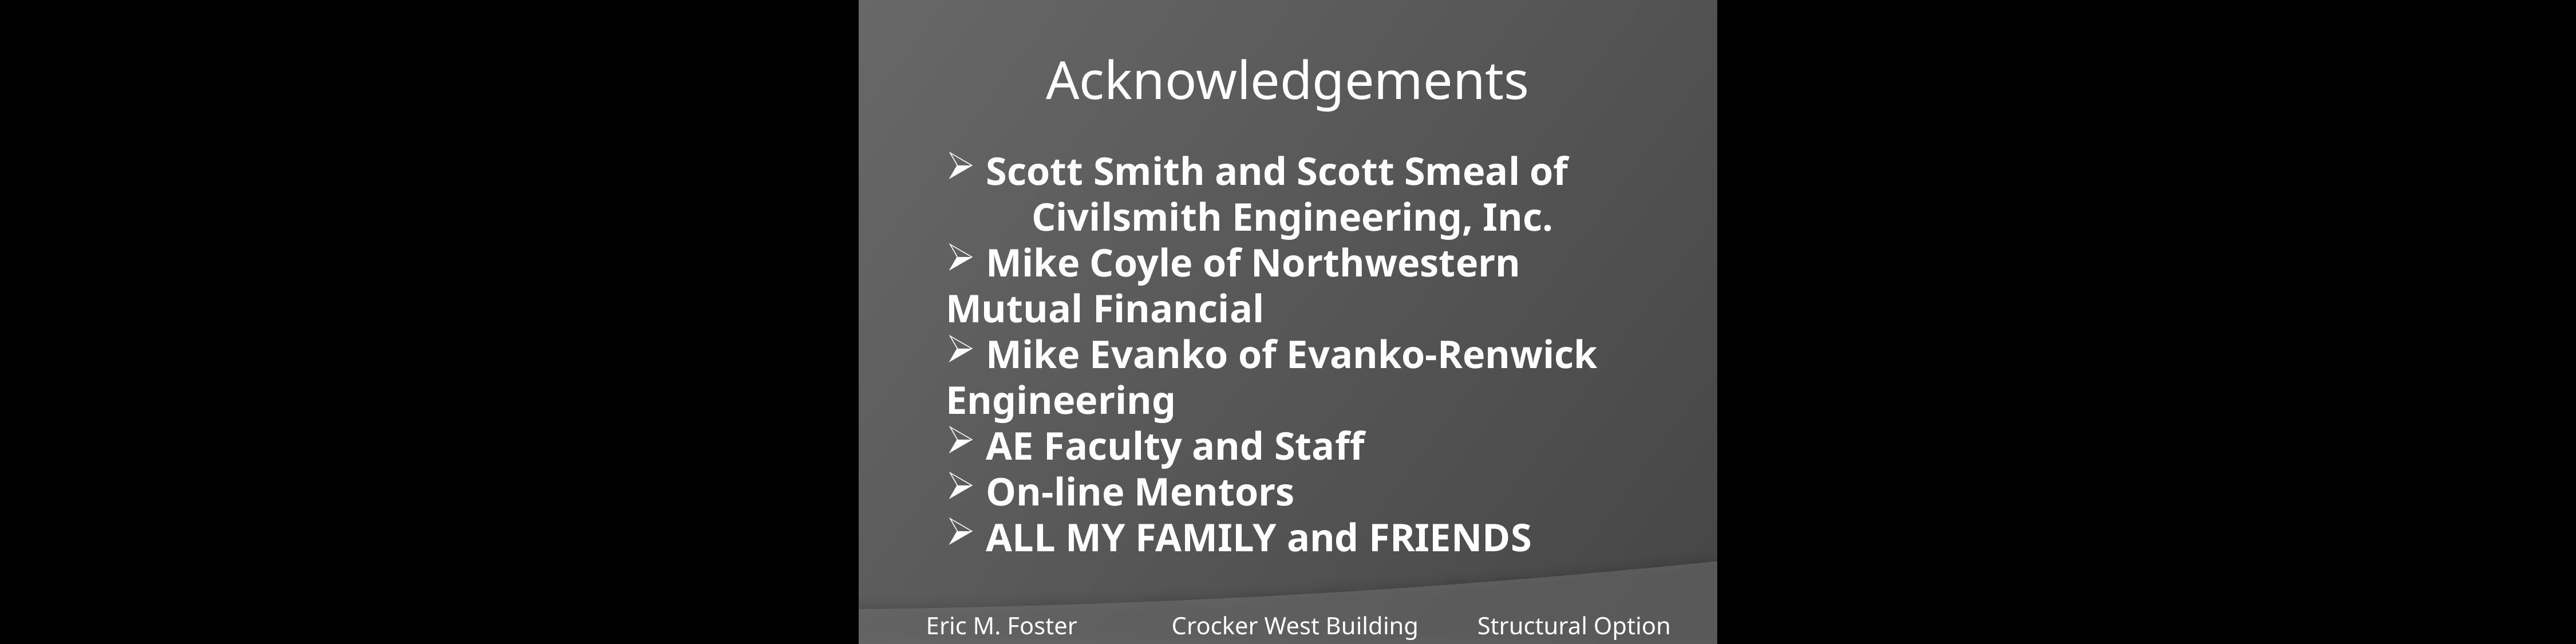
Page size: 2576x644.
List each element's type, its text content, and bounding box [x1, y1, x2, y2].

text_box [0, 0, 859, 644]
text_box Crocker West Building [1152, 610, 1431, 644]
text_box Acknowledgements [944, 42, 1631, 114]
text_box Eric M. Foster [859, 606, 1145, 644]
text_box Scott Smith and Scott Smeal of Civilsmith Engineering, Inc. Mike Coyle of Northwestern Mutual Financial Mike Evanko of Evanko-Renwick Engineering AE Faculty and Staff On-line Mentors ALL MY FAMILY and FRIENDS [937, 143, 1631, 610]
text_box Structural Option [1431, 606, 1717, 644]
text_box [1717, 0, 2576, 644]
